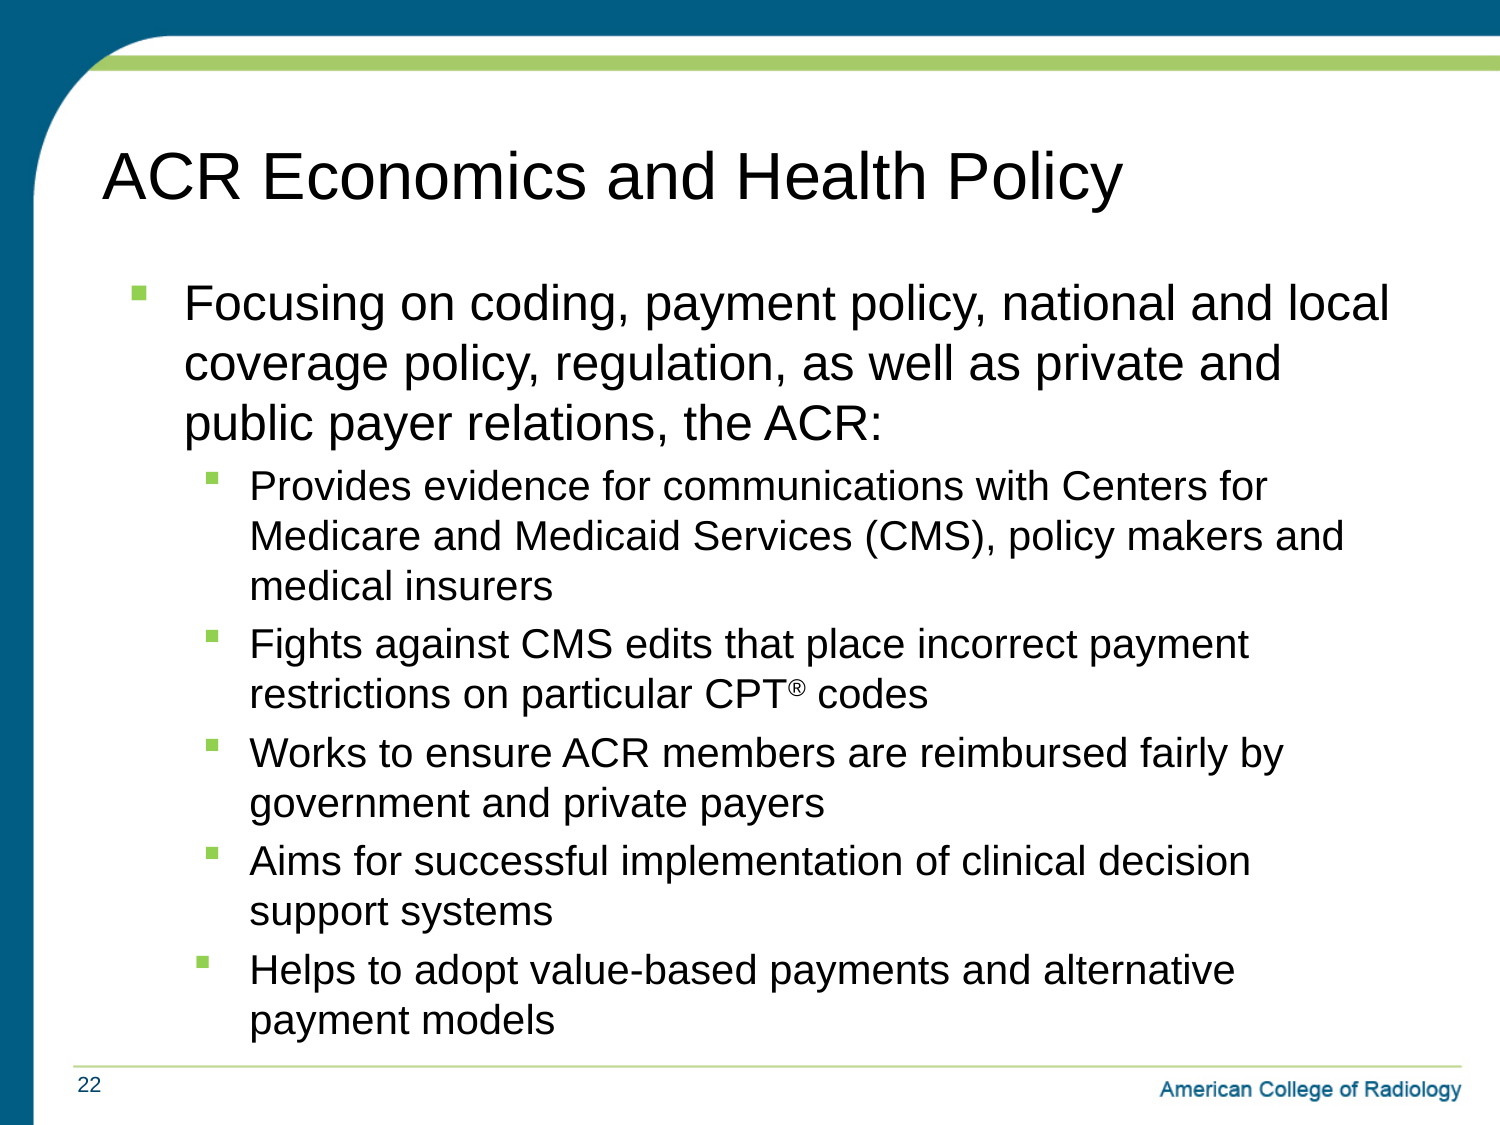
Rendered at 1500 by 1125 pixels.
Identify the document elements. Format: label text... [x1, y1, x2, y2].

footer 22 [62, 1062, 213, 1125]
title ACR Economics and Health Policy [87, 71, 1476, 275]
picture [34, 36, 1500, 1125]
list Focusing on coding, payment policy, national and local coverage policy, regulation, as well as private and public payer relations, the ACR: Provides evidence for communications with Centers for Medicare and Medicaid Services (CMS), policy makers and medical insurers Fights against CMS edits that place incorrect payment restrictions on particular CPT® codes Works to ensure ACR members are reimbursed fairly by government and private payers Aims for successful implementation of clinical decision support systems Helps to adopt value-based payments and alternative payment models [112, 262, 1413, 1051]
